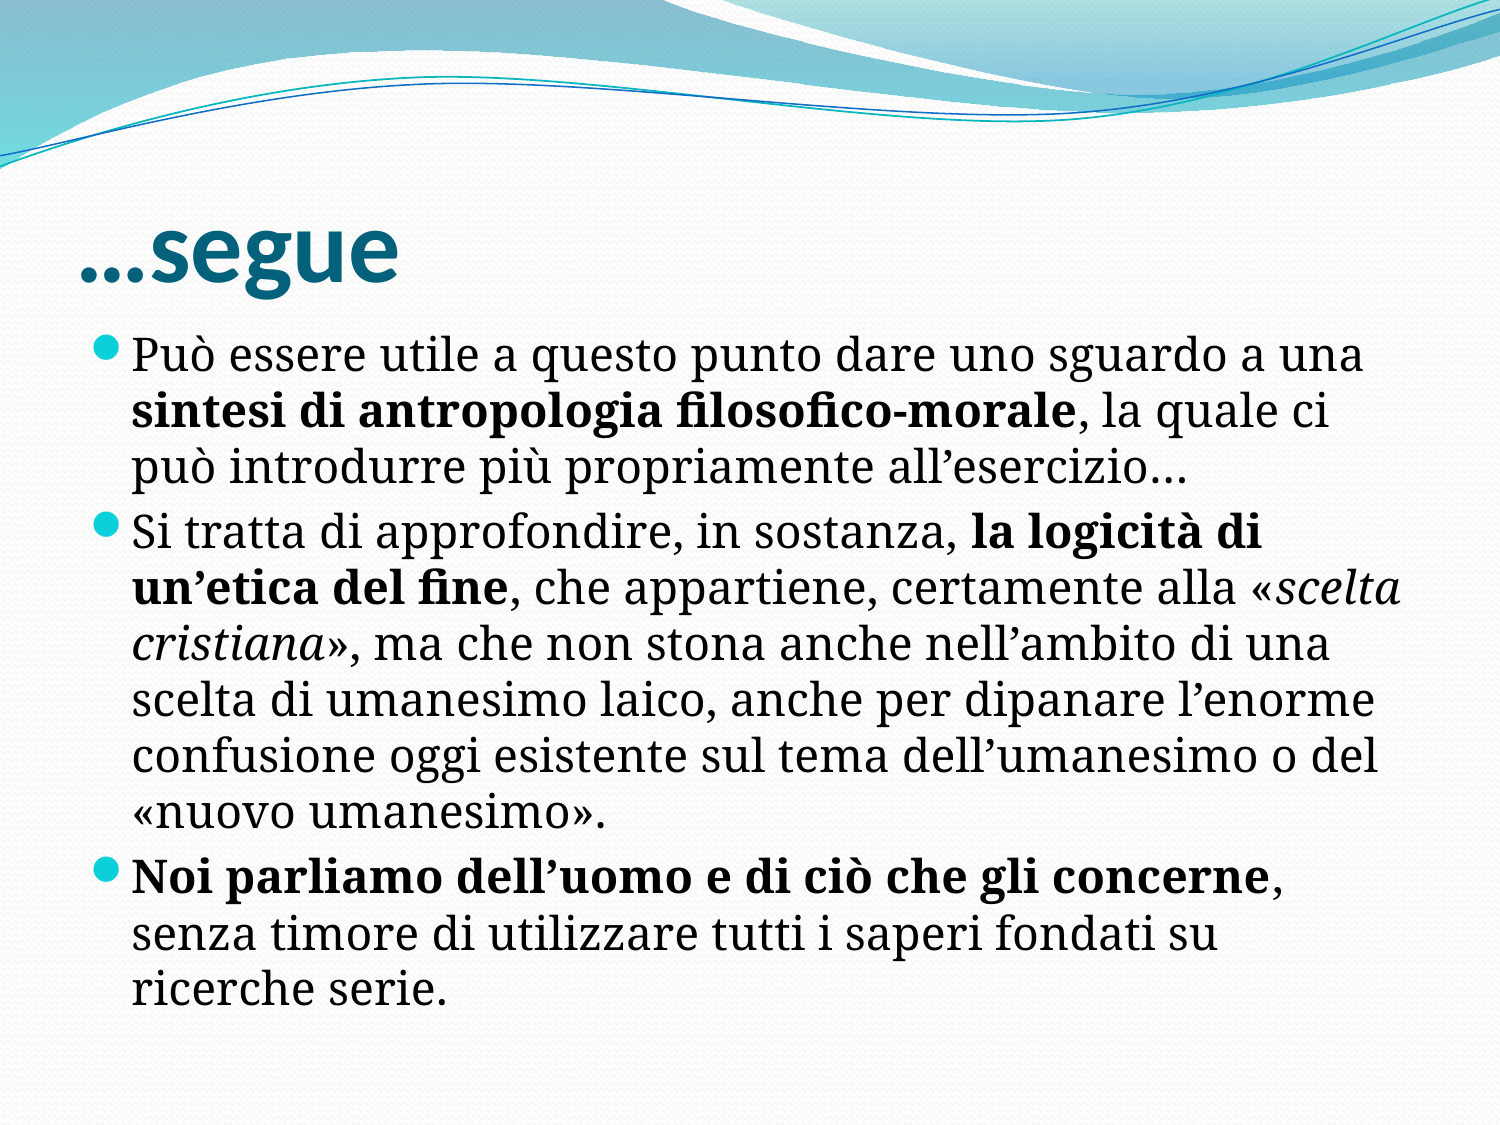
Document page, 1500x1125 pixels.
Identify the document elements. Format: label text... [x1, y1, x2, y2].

title …segue [75, 115, 1425, 303]
list Può essere utile a questo punto dare uno sguardo a una sintesi di antropologia filosofico-morale, la quale ci può introdurre più propriamente all’esercizio… Si tratta di approfondire, in sostanza, la logicità di un’etica del fine, che appartiene, certamente alla «scelta cristiana», ma che non stona anche nell’ambito di una scelta di umanesimo laico, anche per dipanare l’enorme confusione oggi esistente sul tema dell’umanesimo o del «nuovo umanesimo». Noi parliamo dell’uomo e di ciò che gli concerne, senza timore di utilizzare tutti i saperi fondati su ricerche serie. [75, 317, 1425, 1038]
